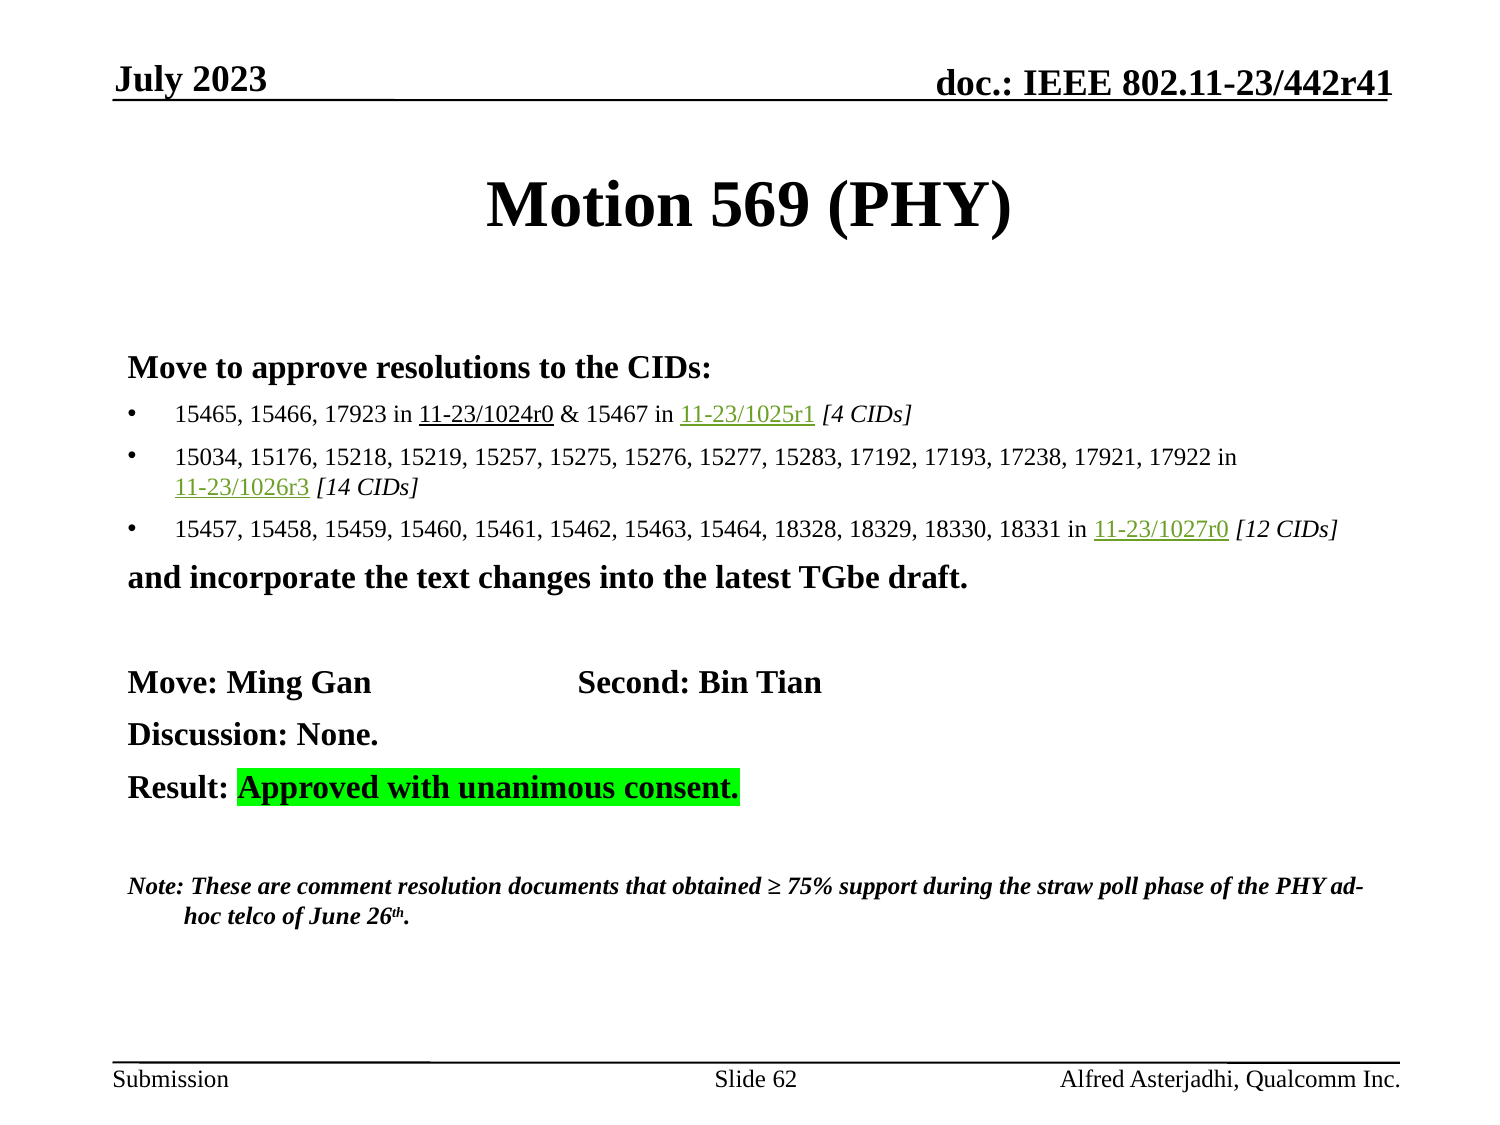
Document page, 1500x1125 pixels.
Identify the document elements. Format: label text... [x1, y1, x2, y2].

list Move to approve resolutions to the CIDs: 15465, 15466, 17923 in 11-23/1024r0 & 15467 in 11-23/1025r1 [4 CIDs] 15034, 15176, 15218, 15219, 15257, 15275, 15276, 15277, 15283, 17192, 17193, 17238, 17921, 17922 in 11-23/1026r3 [14 CIDs] 15457, 15458, 15459, 15460, 15461, 15462, 15463, 15464, 18328, 18329, 18330, 18331 in 11-23/1027r0 [12 CIDs] and incorporate the text changes into the latest TGbe draft. Move: Ming Gan Second: Bin Tian Discussion: None. Result: Approved with unanimous consent. Note: These are comment resolution documents that obtained ≥ 75% support during the straw poll phase of the PHY ad-hoc telco of June 26th. [112, 337, 1388, 1076]
slide_number Slide 62 [712, 1061, 800, 1123]
footer Alfred Asterjadhi, Qualcomm Inc. [878, 1061, 1402, 1093]
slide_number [114, 54, 423, 100]
title Motion 569 (PHY) [112, 112, 1388, 288]
